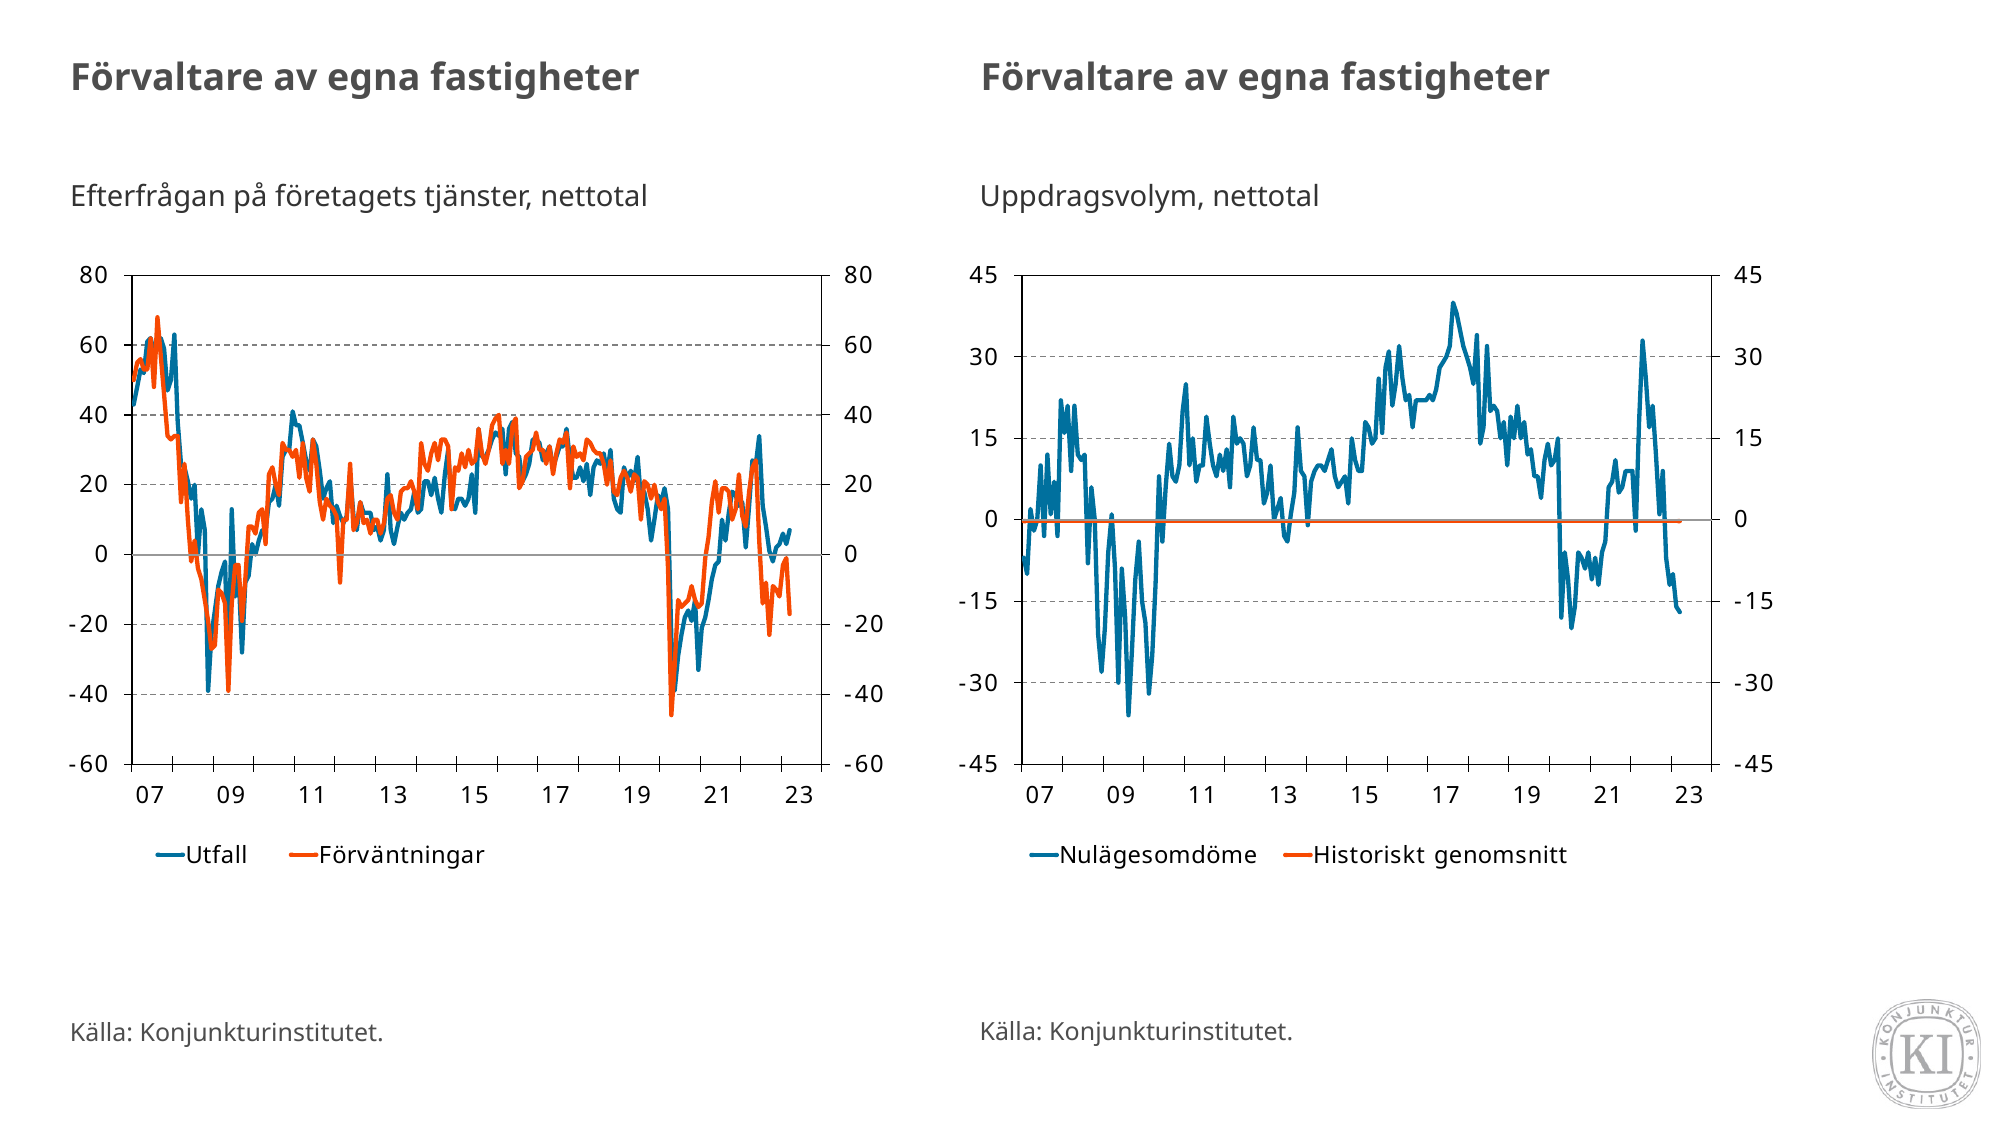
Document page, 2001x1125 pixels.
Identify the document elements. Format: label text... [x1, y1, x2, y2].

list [51, 249, 939, 874]
picture [1872, 999, 1981, 1109]
list Källa: Konjunkturinstitutet. [964, 1008, 1848, 1106]
title Förvaltare av egna fastigheter [55, 45, 938, 128]
list Uppdragsvolym, nettotal [964, 137, 1848, 220]
list Efterfrågan på företagets tjänster, nettotal [55, 137, 938, 220]
subtitle Källa: Konjunkturinstitutet. [55, 1008, 938, 1106]
list Förvaltare av egna fastigheter [965, 45, 1849, 129]
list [941, 249, 1829, 874]
